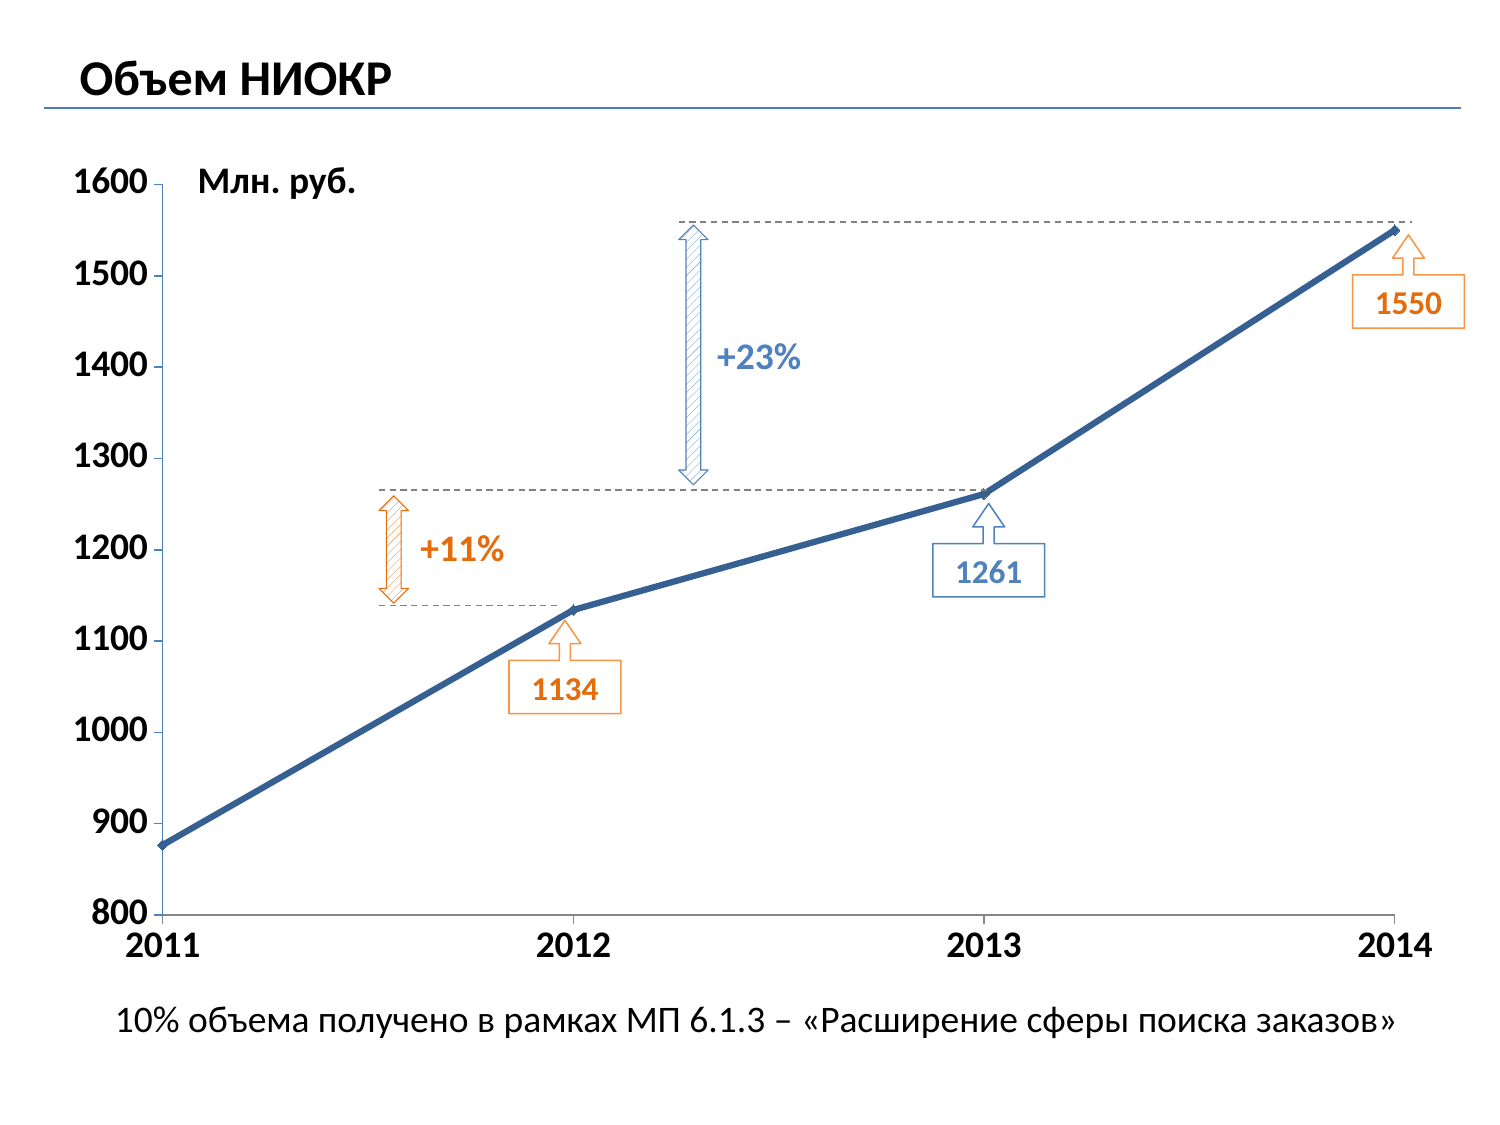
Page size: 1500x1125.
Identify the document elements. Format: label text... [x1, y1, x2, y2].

chart [44, 148, 1461, 985]
text_box Объем НИОКР [64, 37, 989, 107]
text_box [378, 495, 521, 604]
text_box 10% объема получено в рамках МП 6.1.3 – «Расширение сферы поиска заказов» [100, 993, 1447, 1048]
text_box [378, 489, 992, 606]
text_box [678, 224, 817, 485]
